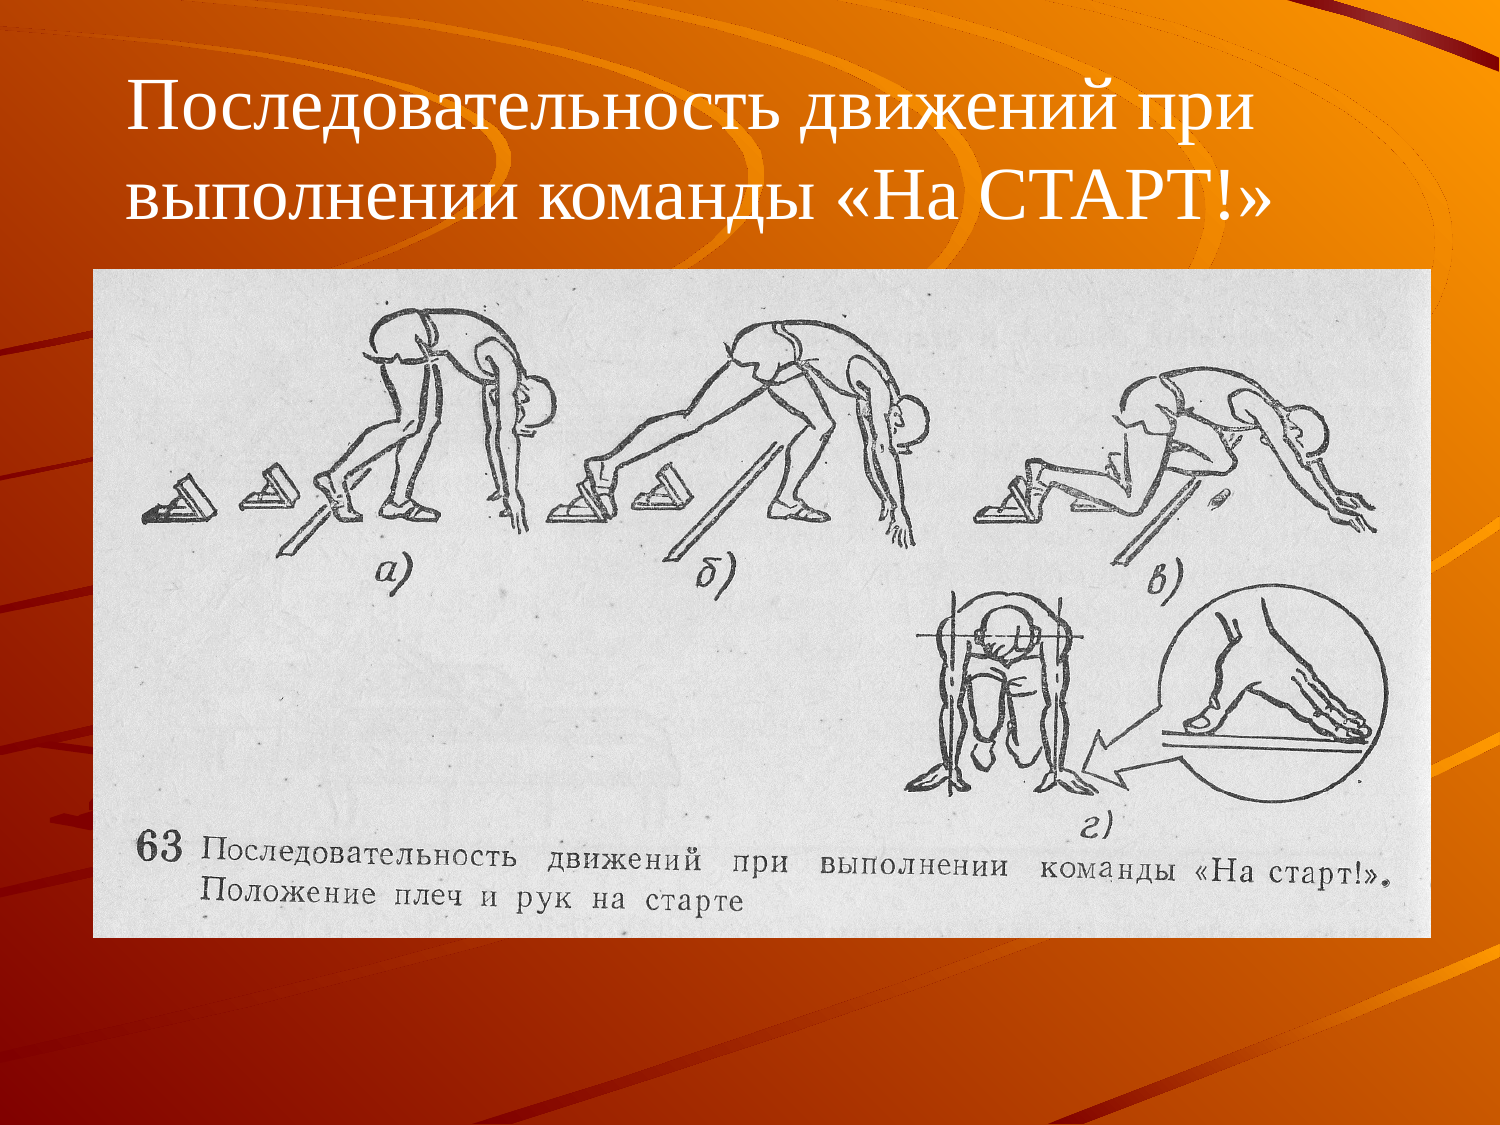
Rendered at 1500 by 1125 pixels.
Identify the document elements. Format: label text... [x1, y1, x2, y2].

picture [93, 269, 1431, 938]
text_box Последовательность движений при выполнении команды «На СТАРТ!» [110, 46, 1292, 242]
